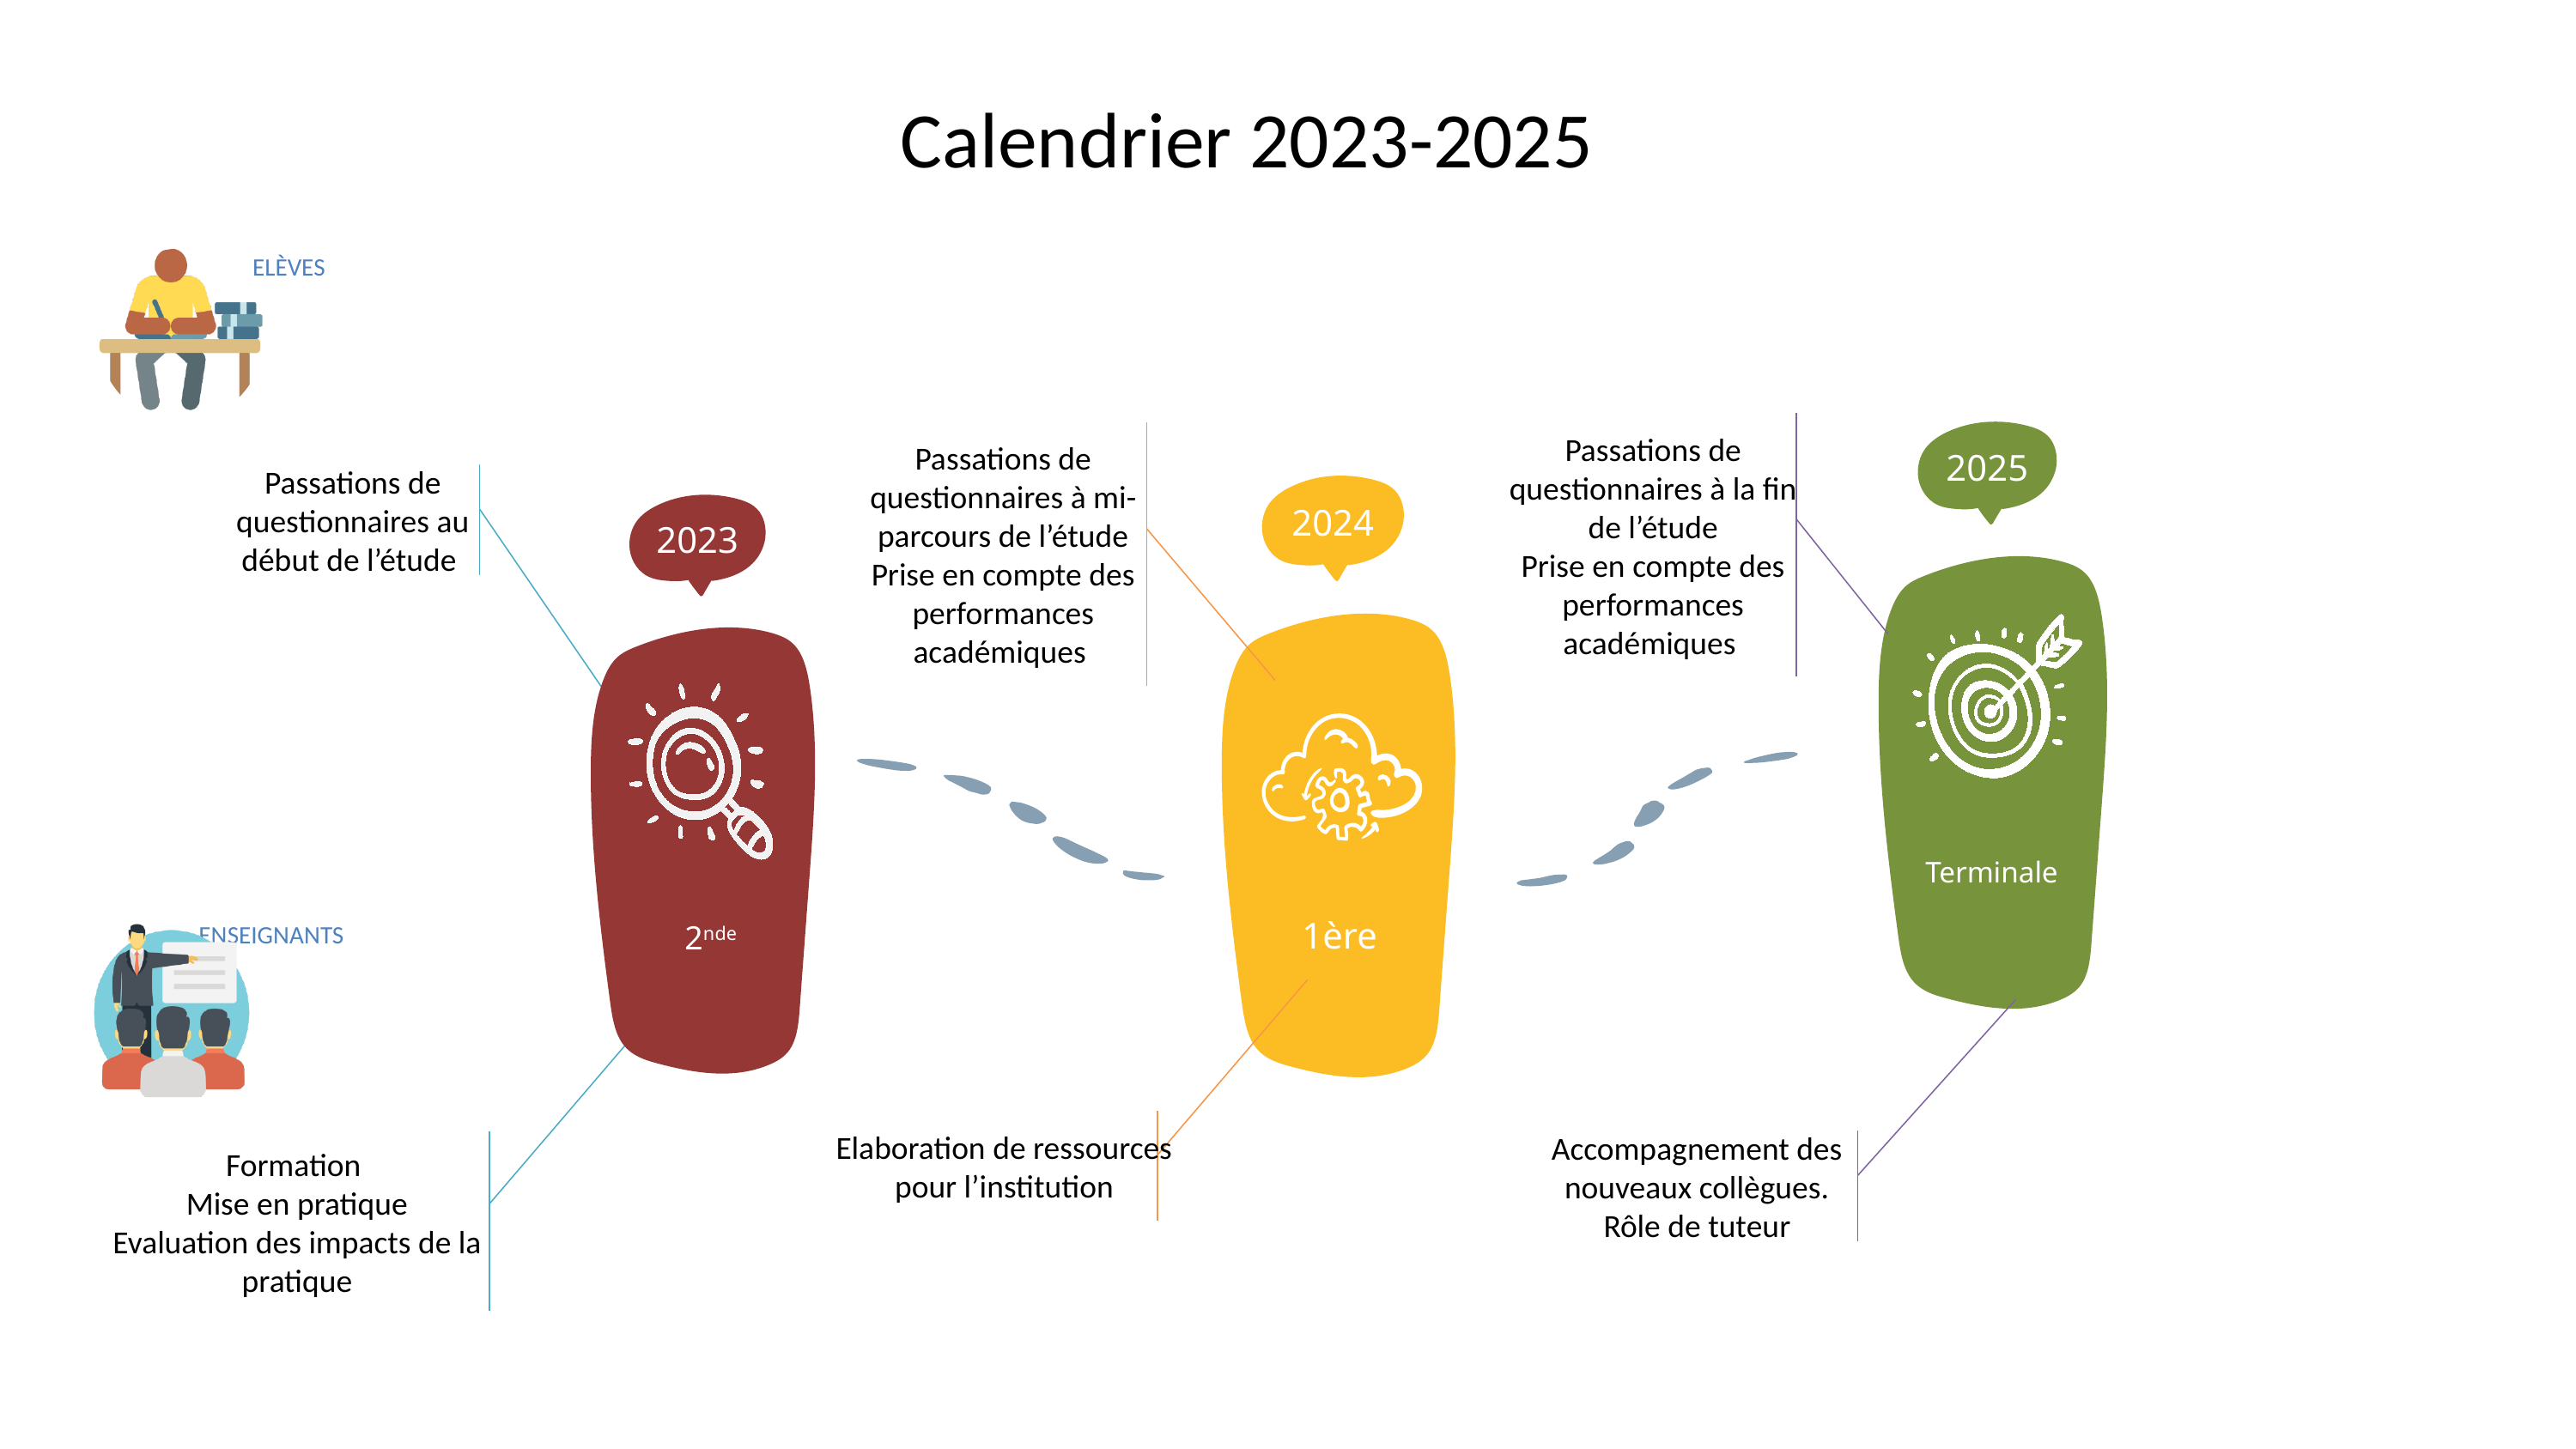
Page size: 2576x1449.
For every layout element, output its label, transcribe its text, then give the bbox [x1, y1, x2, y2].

text_box Accompagnement des nouveaux collègues. Rôle de tuteur [1503, 1016, 2001, 1241]
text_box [1516, 751, 1800, 887]
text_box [1878, 421, 2111, 1009]
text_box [1199, 475, 1480, 1078]
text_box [590, 494, 819, 1074]
title Calendrier 2023-2025 [874, 68, 1668, 204]
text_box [856, 758, 1165, 881]
text_box Formation Mise en pratique Evaluation des impacts de la pratique [64, 1081, 595, 1311]
text_box Passations de questionnaires à la fin de l’étude Prise en compte des performances académiques [1480, 413, 1873, 676]
text_box Passations de questionnaires au début de l’étude [200, 464, 586, 664]
text_box Passations de questionnaires à mi-parcours de l’étude Prise en compte des performances académiques [830, 422, 1194, 686]
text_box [82, 912, 361, 1106]
text_box Elaboration de ressources pour l’institution [819, 1084, 1218, 1222]
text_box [97, 235, 360, 422]
